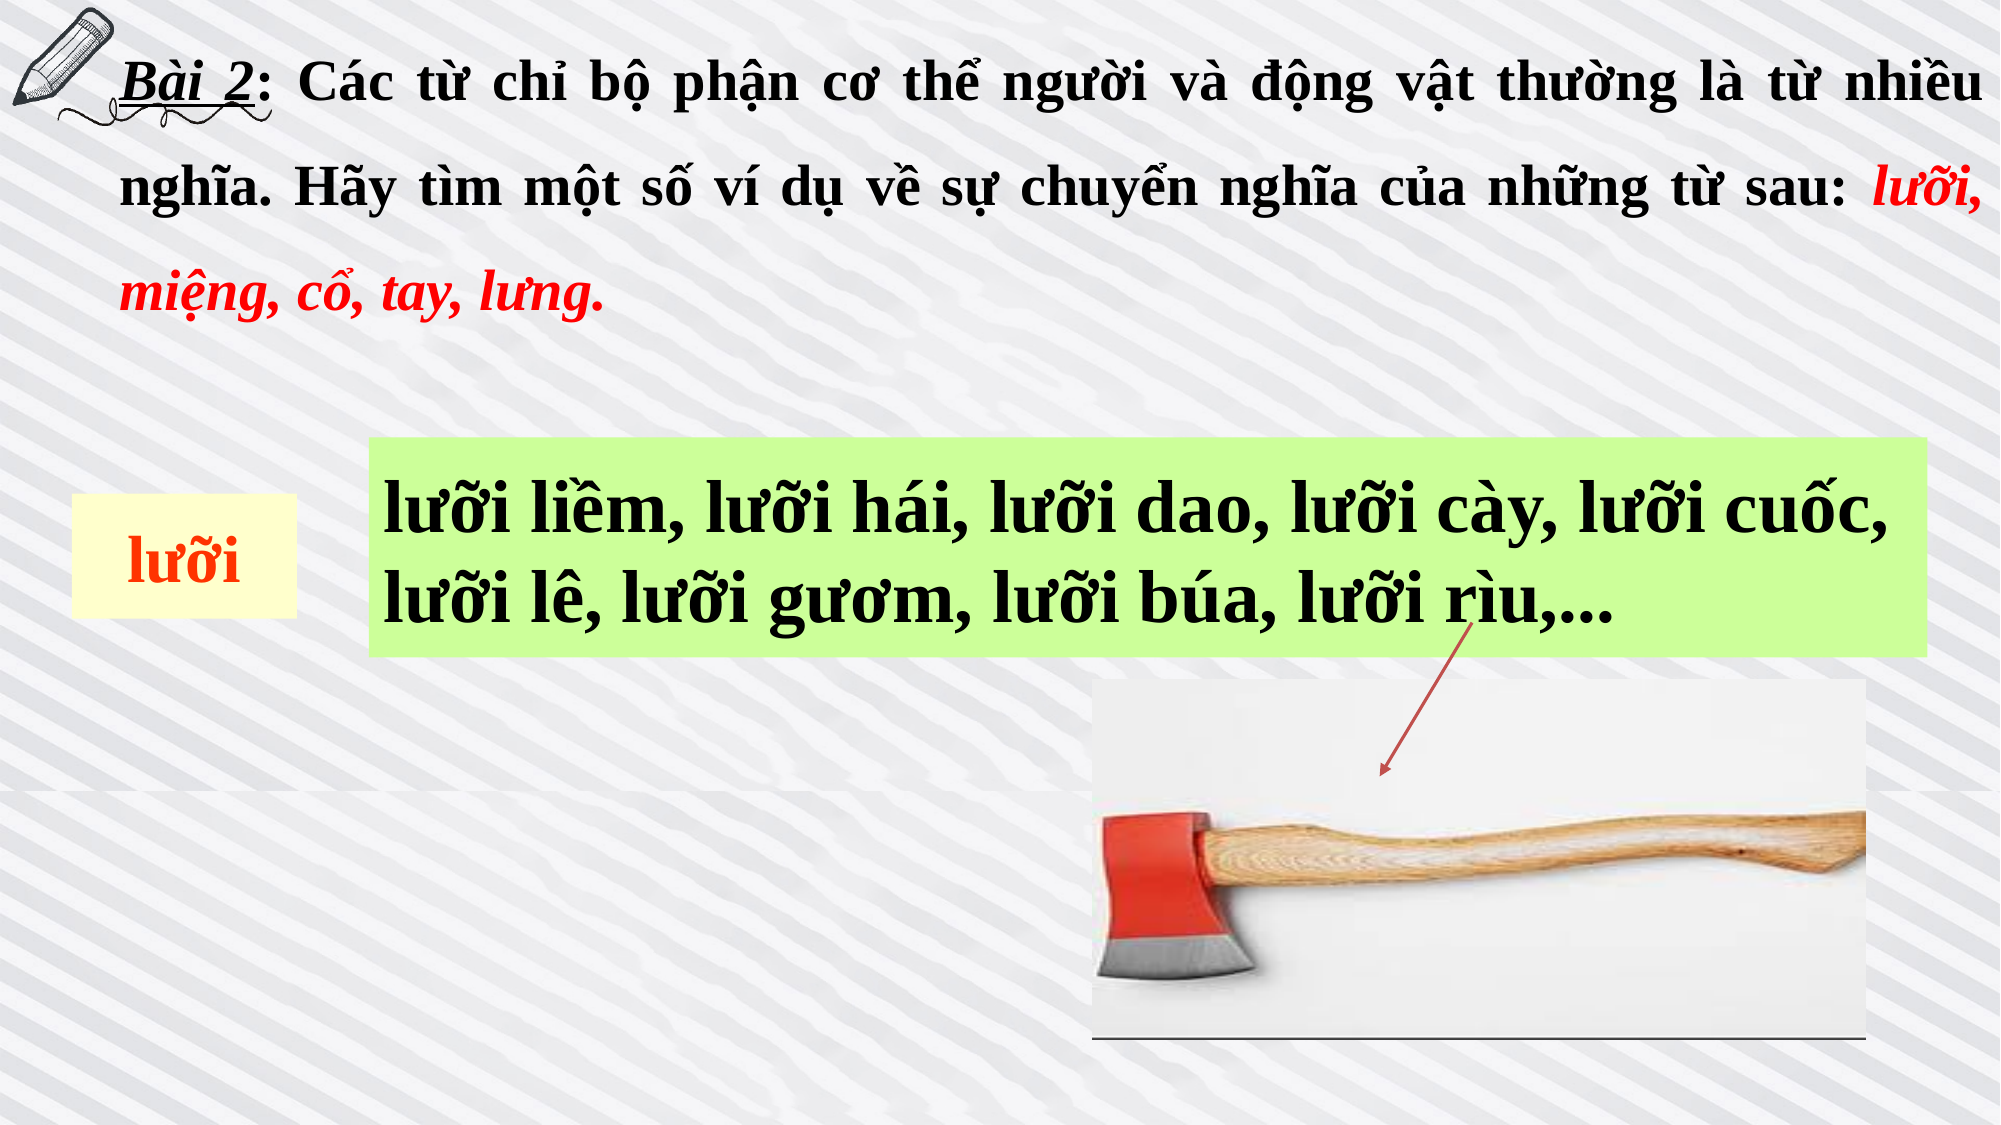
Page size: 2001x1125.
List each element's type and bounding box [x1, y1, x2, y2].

picture [0, 0, 276, 137]
text_box [1379, 622, 1473, 777]
picture [1092, 679, 1866, 1040]
text_box [0, 0, 2000, 1125]
